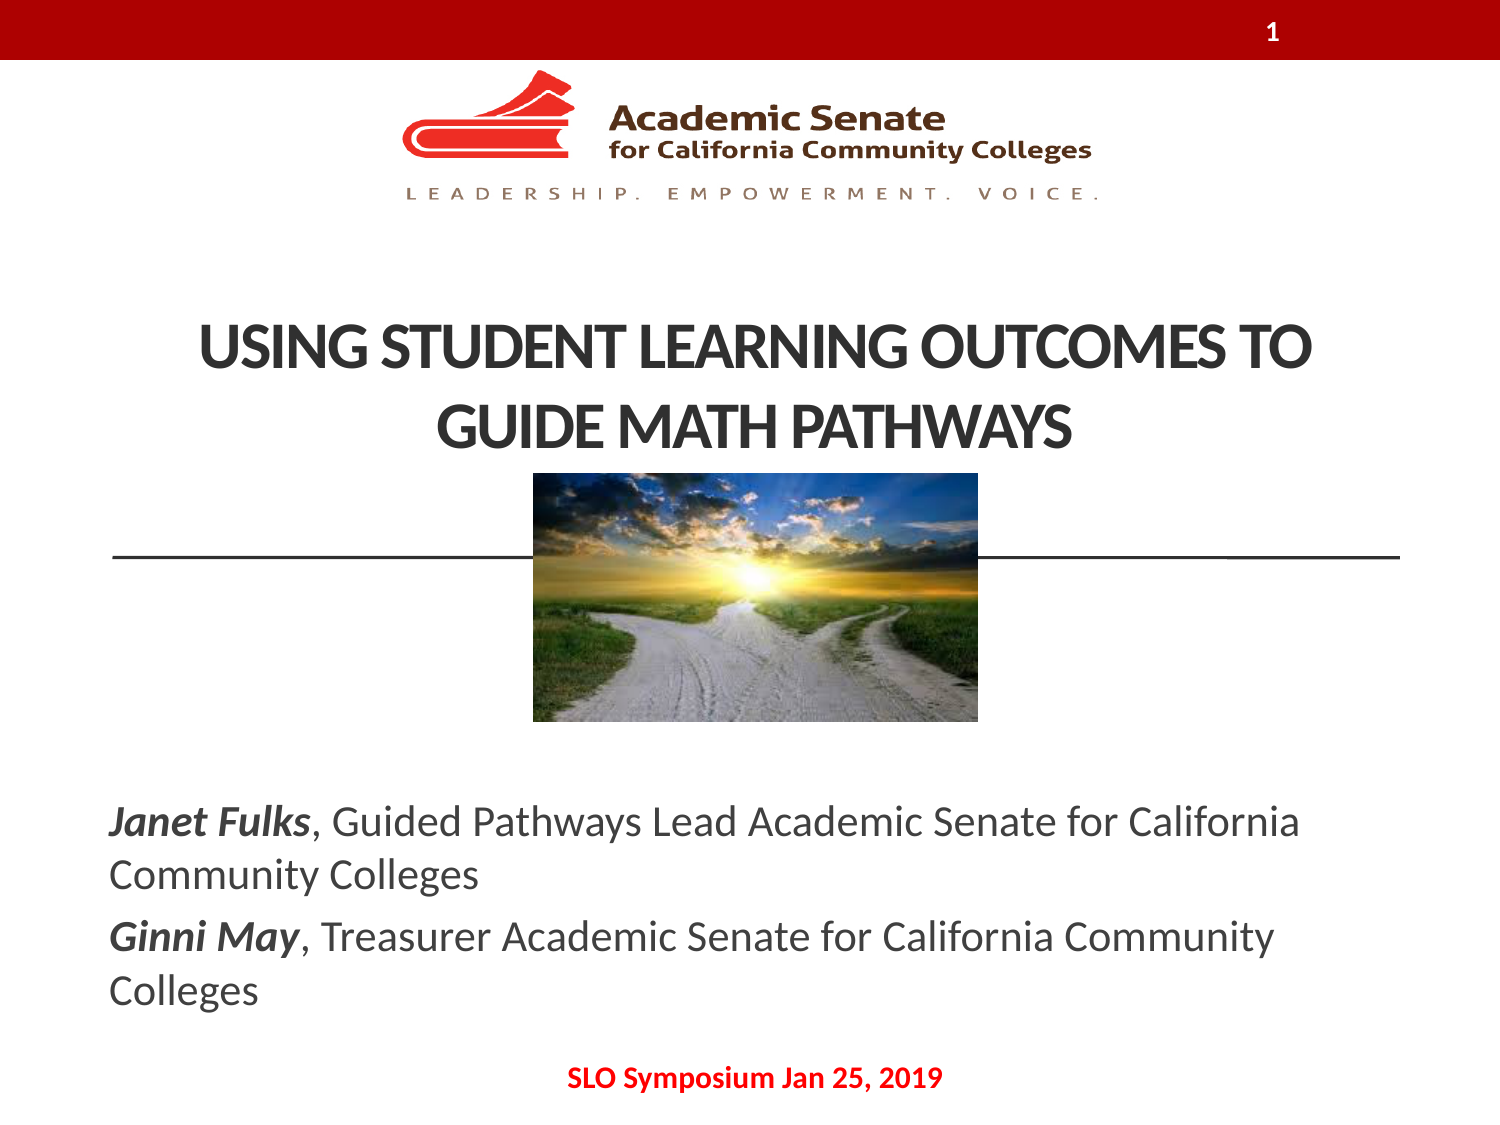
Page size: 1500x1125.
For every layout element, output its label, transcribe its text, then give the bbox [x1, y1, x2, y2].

title Using Student Learning Outcomes to Guide Math Pathways [94, 231, 1417, 533]
picture [401, 70, 1097, 200]
subtitle Janet Fulks, Guided Pathways Lead Academic Senate for California Community Colleges Ginni May, Treasurer Academic Senate for California Community Colleges SLO Symposium Jan 25, 2019 [94, 722, 1417, 1104]
slide_number 1 [1250, 3, 1425, 57]
picture [533, 473, 978, 723]
